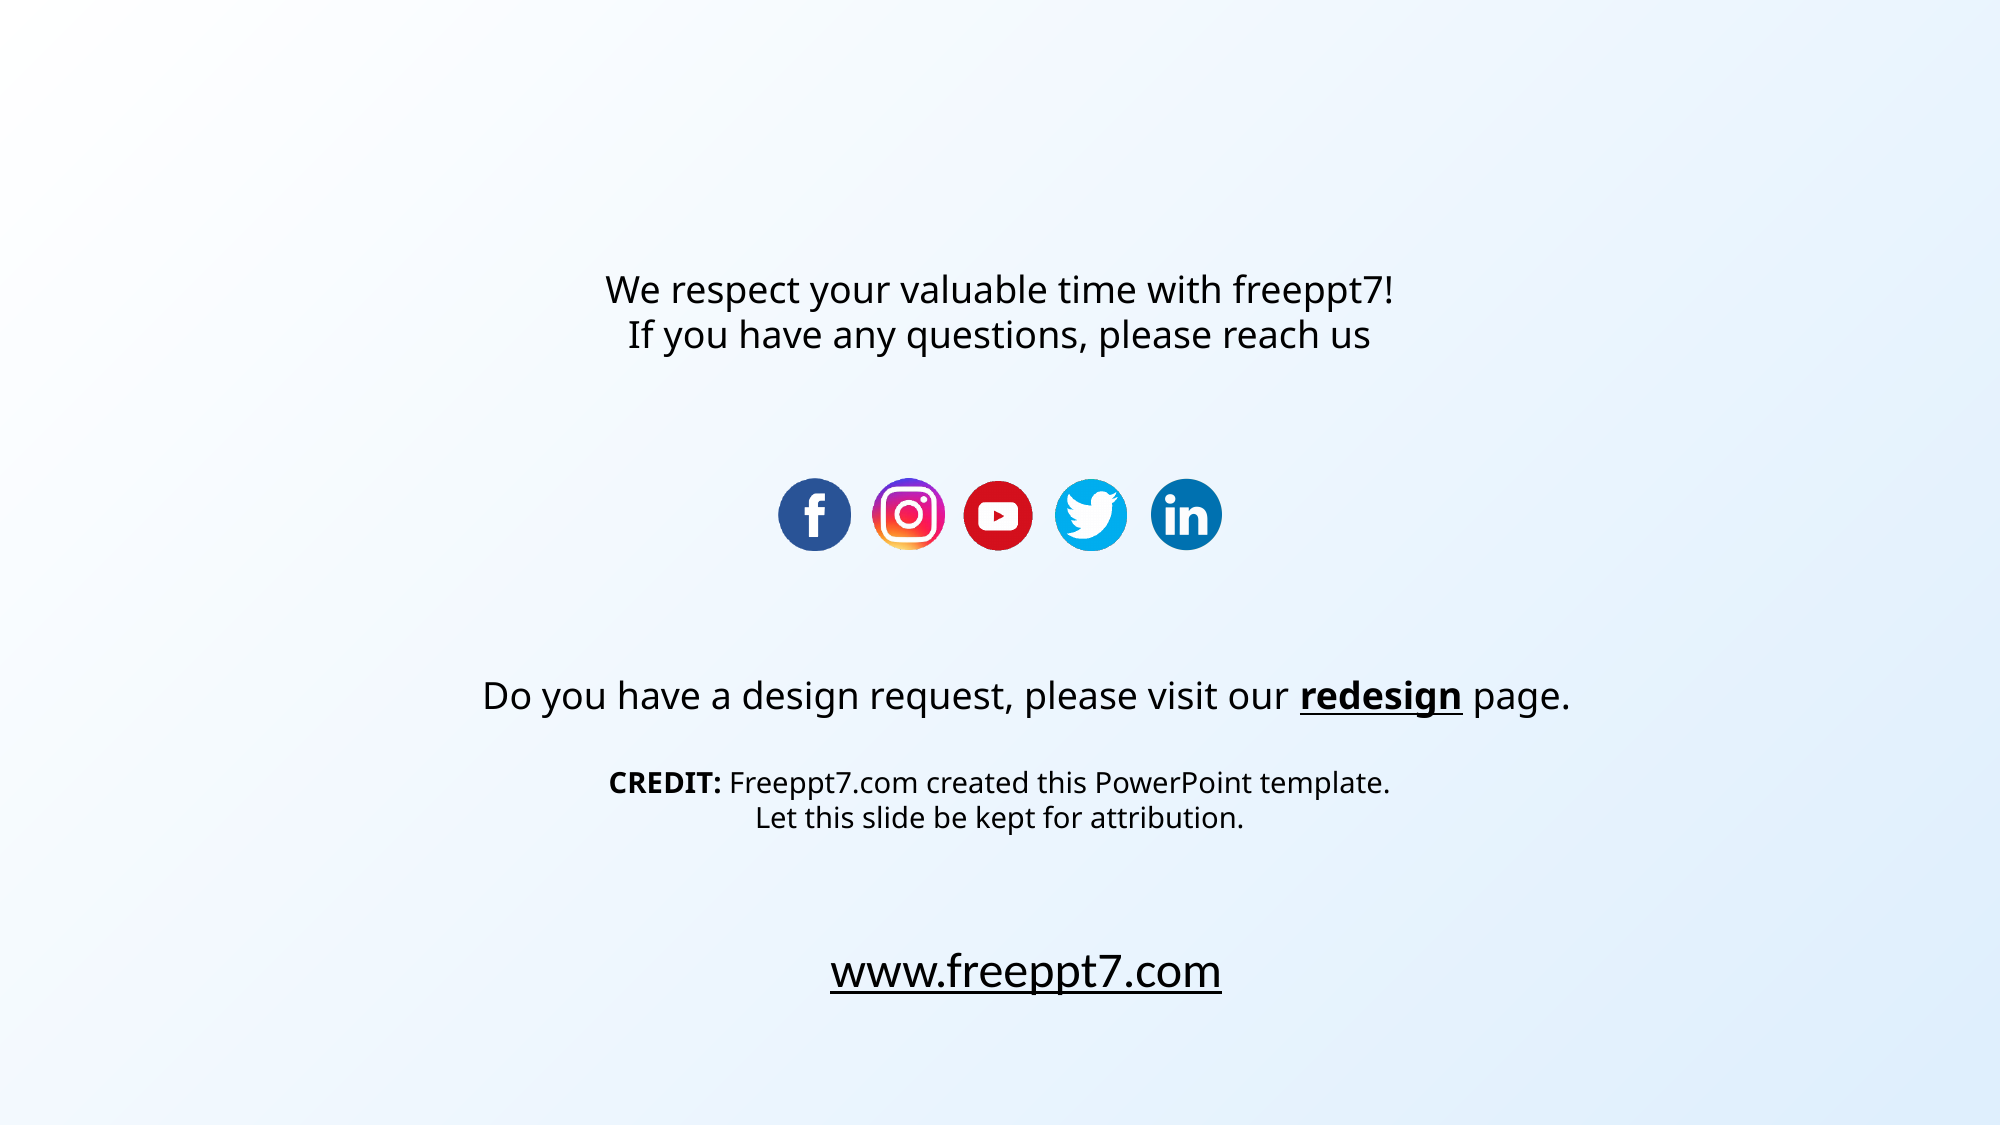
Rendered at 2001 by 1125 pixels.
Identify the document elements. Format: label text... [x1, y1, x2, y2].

text_box www.freeppt7.com [602, 930, 1451, 1005]
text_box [272, 258, 1728, 843]
